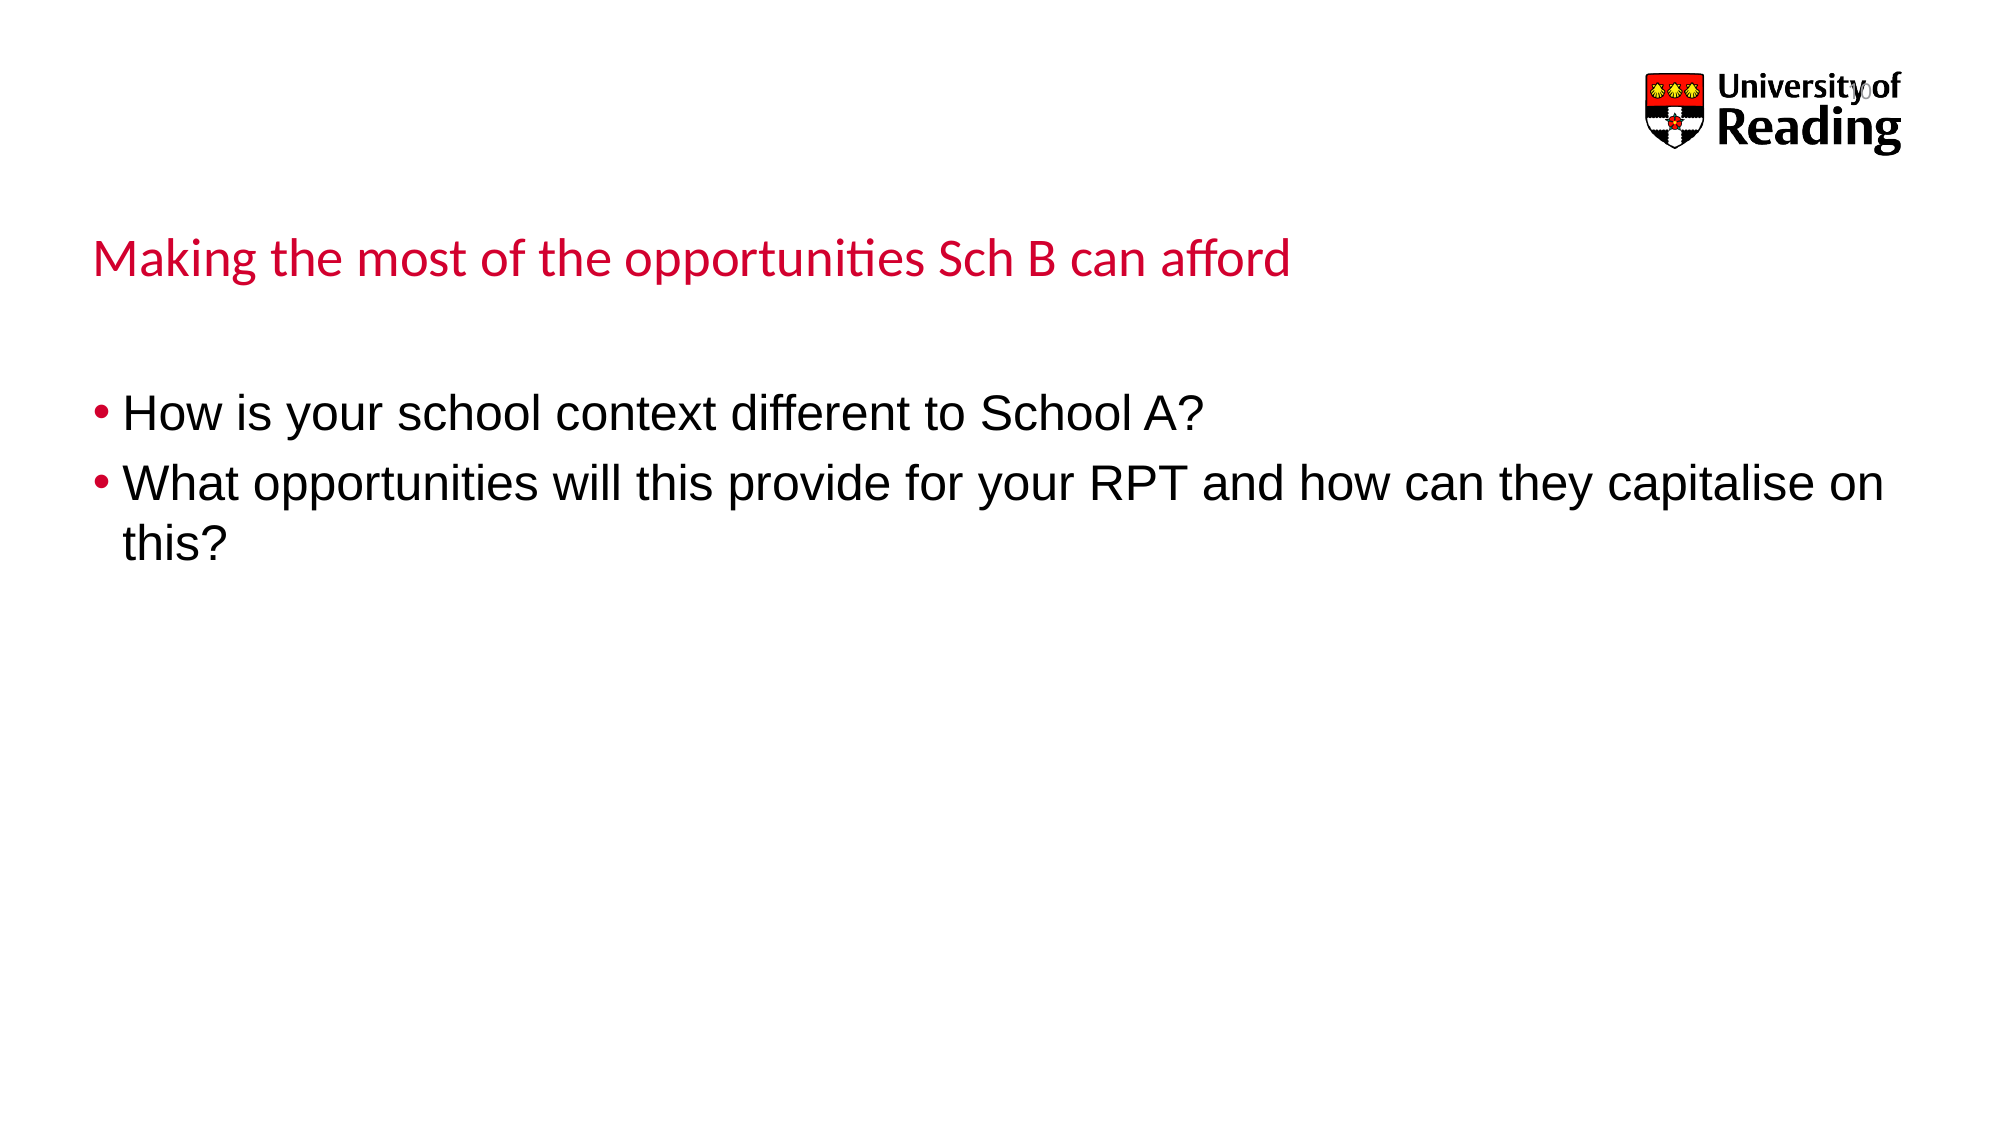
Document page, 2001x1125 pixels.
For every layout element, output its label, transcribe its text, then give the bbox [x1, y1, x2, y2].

slide_number 10 [1437, 62, 1888, 123]
list How is your school context different to School A? What opportunities will this provide for your RPT and how can they capitalise on this? [92, 380, 1904, 1031]
picture [1645, 71, 1902, 156]
title Making the most of the opportunities Sch B can afford [92, 220, 1904, 357]
